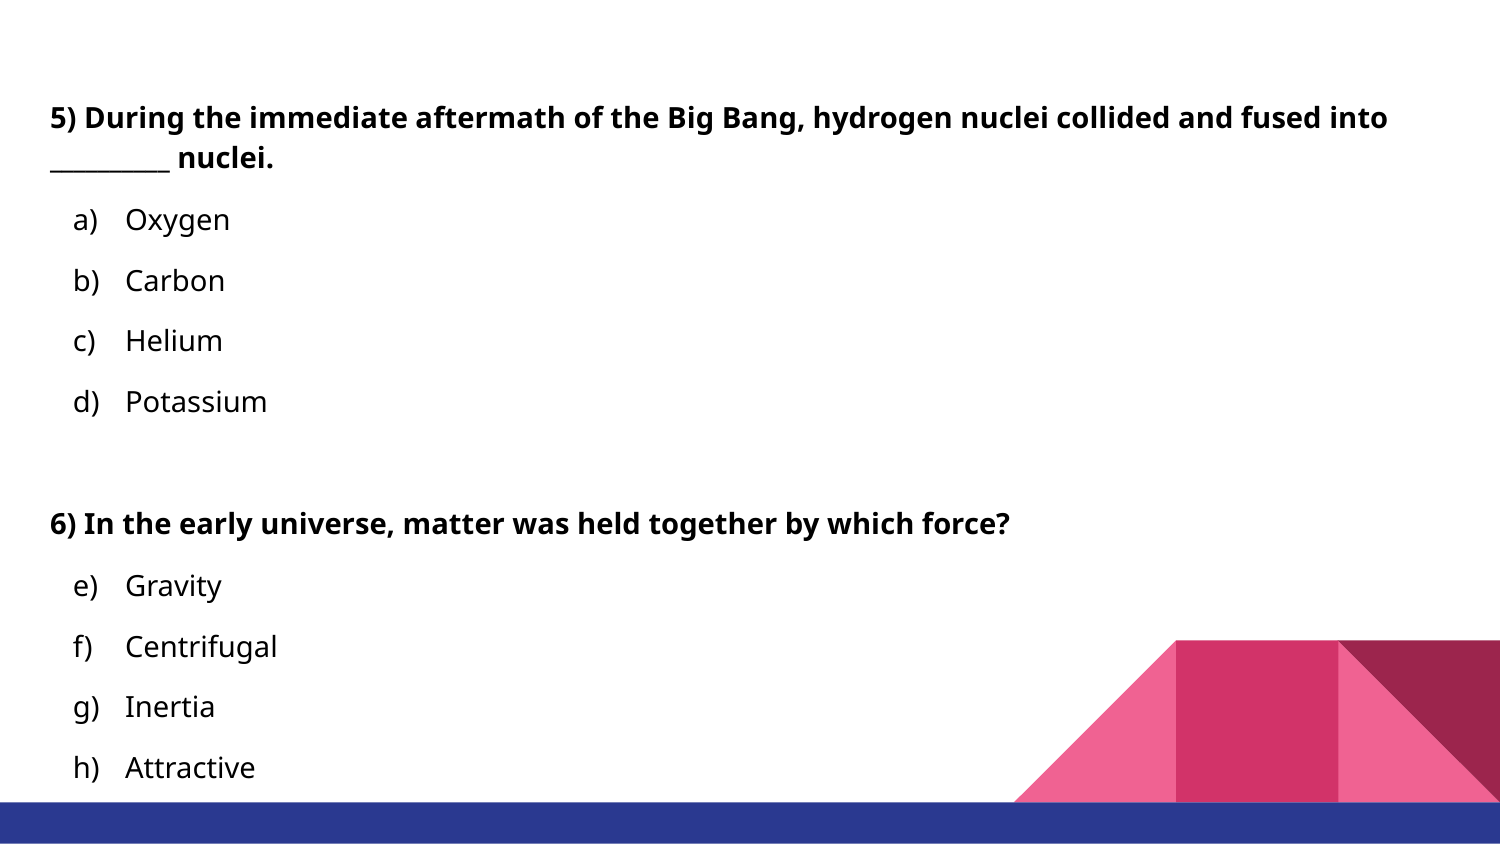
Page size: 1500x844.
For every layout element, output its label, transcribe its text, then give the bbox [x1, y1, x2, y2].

list 5) During the immediate aftermath of the Big Bang, hydrogen nuclei collided and fused into __________ nuclei. Oxygen Carbon Helium Potassium 6) In the early universe, matter was held together by which force? Gravity Centrifugal Inertia Attractive [34, 79, 1433, 792]
